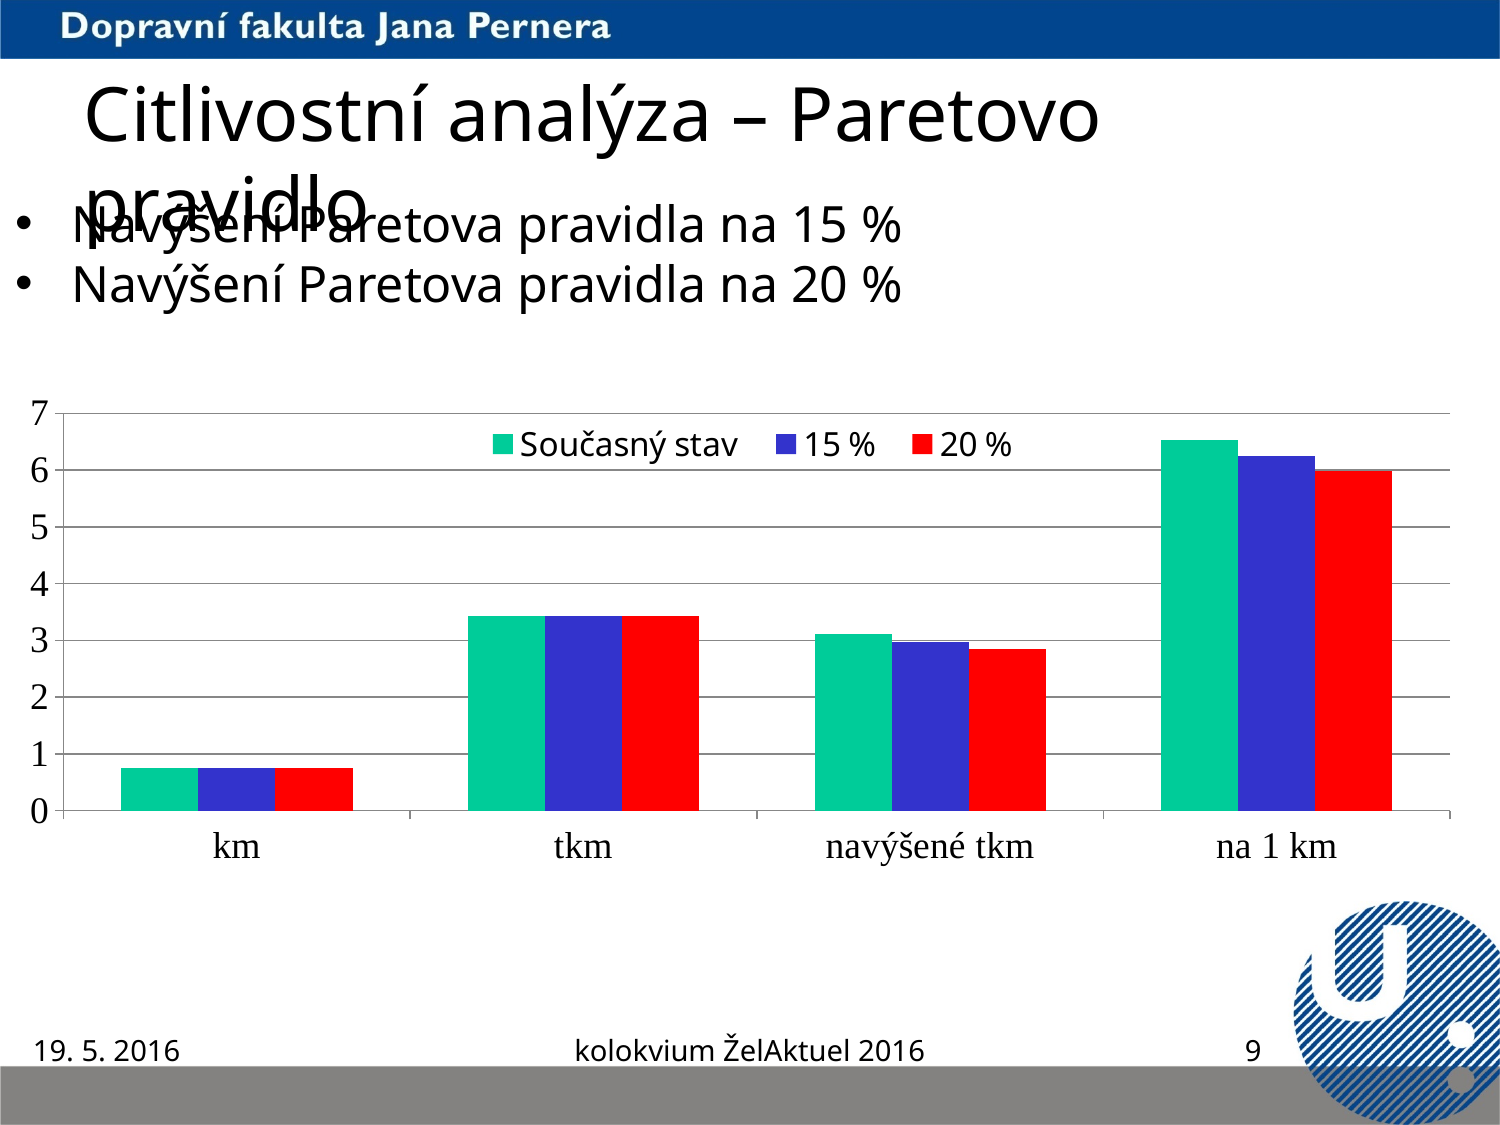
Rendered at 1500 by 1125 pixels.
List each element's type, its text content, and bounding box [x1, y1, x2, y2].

text_box Citlivostní analýza – Paretovo pravidlo [68, 68, 1419, 184]
picture [0, 900, 1500, 1125]
text_box Navýšení Paretova pravidla na 15 % Navýšení Paretova pravidla na 20 % [0, 184, 1500, 320]
chart [0, 381, 1480, 946]
picture [0, 0, 1500, 60]
